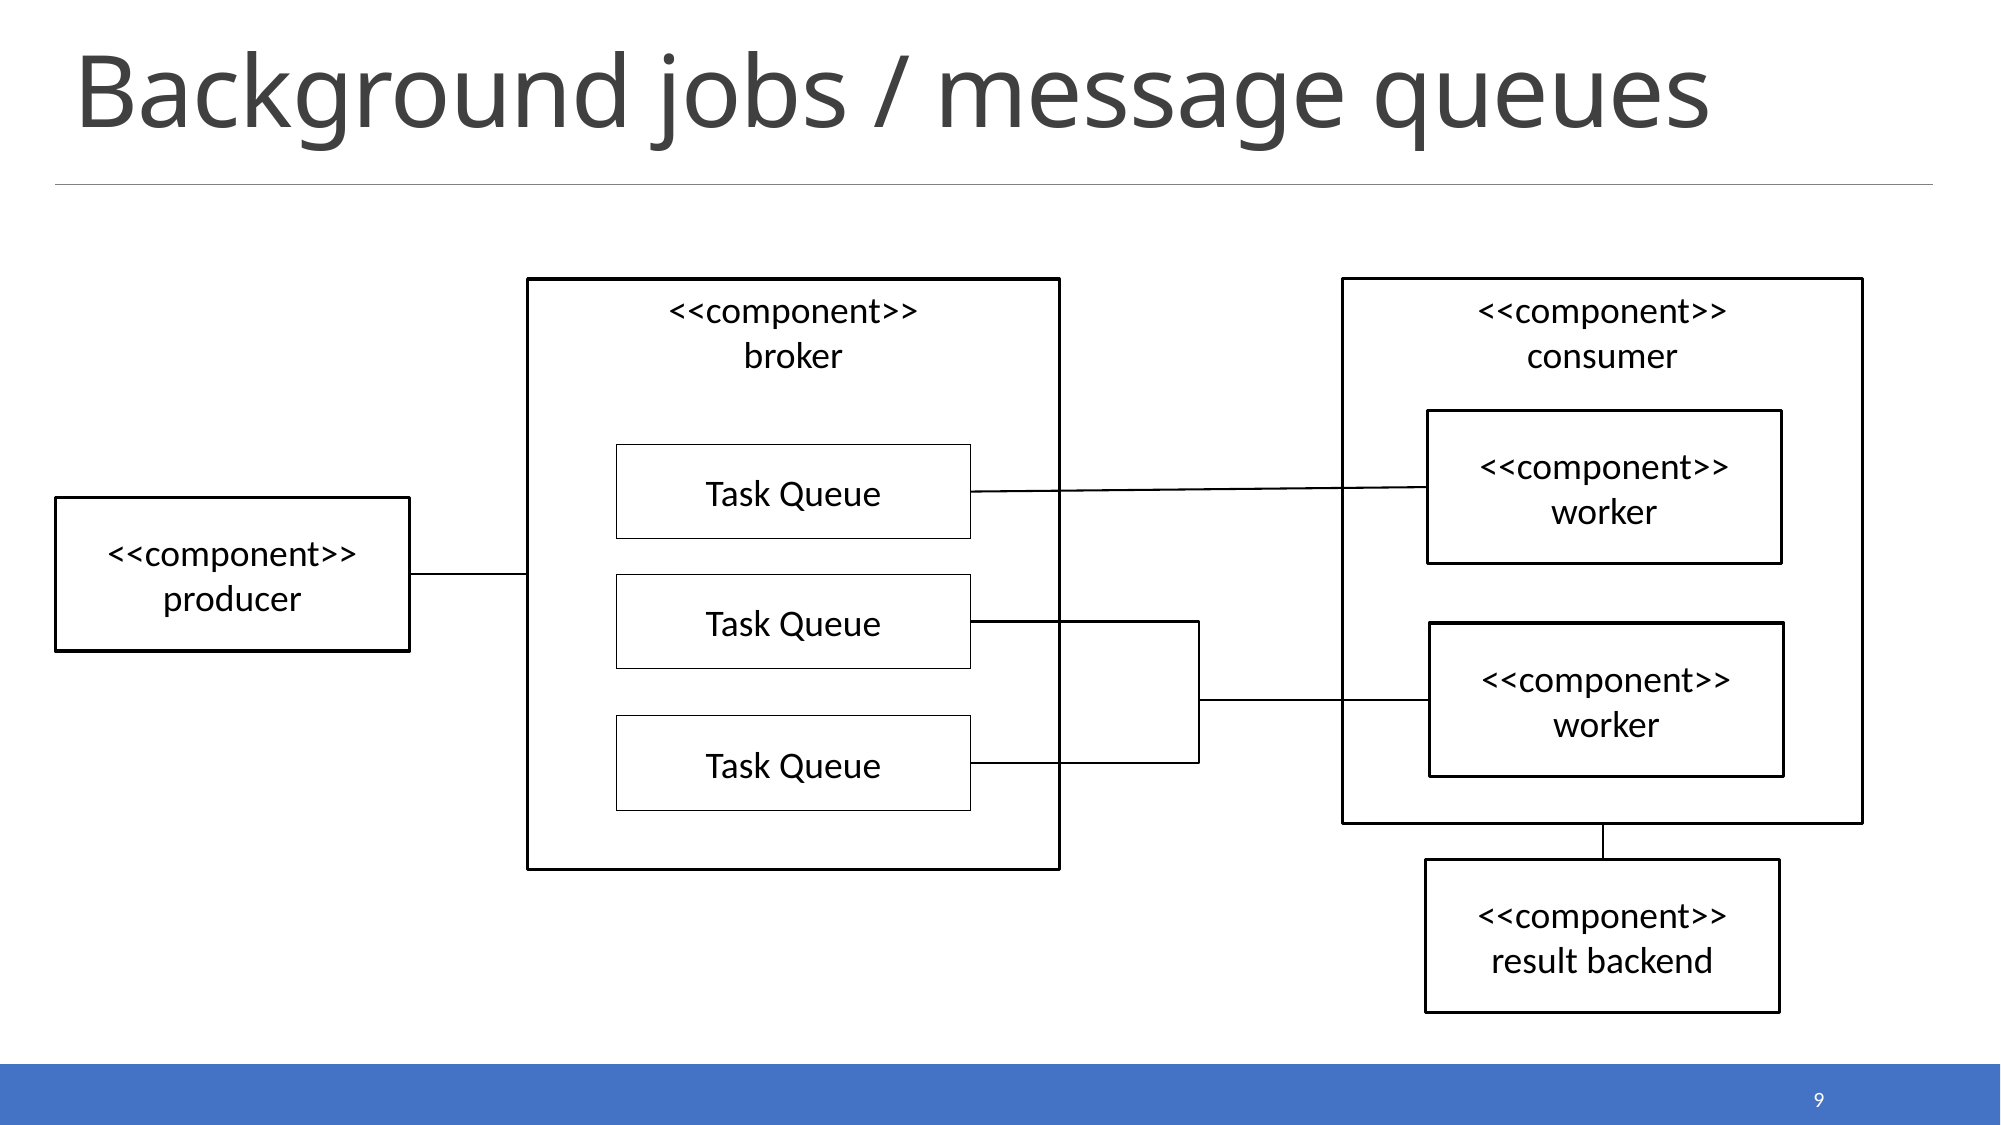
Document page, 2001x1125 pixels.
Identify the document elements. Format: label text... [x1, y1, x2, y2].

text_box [970, 621, 1430, 698]
text_box <<component>> result backend [1424, 858, 1781, 1014]
text_box <<component>> worker [1426, 409, 1783, 565]
title Background jobs / message queues [59, 29, 1937, 156]
text_box Task Queue [616, 444, 971, 539]
text_box <<component>> consumer [1341, 278, 1864, 825]
text_box Task Queue [616, 715, 971, 811]
text_box <<component>> broker [526, 278, 1060, 871]
text_box Task Queue [616, 574, 971, 669]
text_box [970, 699, 1430, 764]
text_box <<component>> worker [1428, 622, 1785, 778]
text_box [970, 486, 1428, 493]
slide_number 9 [1624, 1077, 1840, 1120]
text_box <<component>> producer [54, 496, 411, 652]
